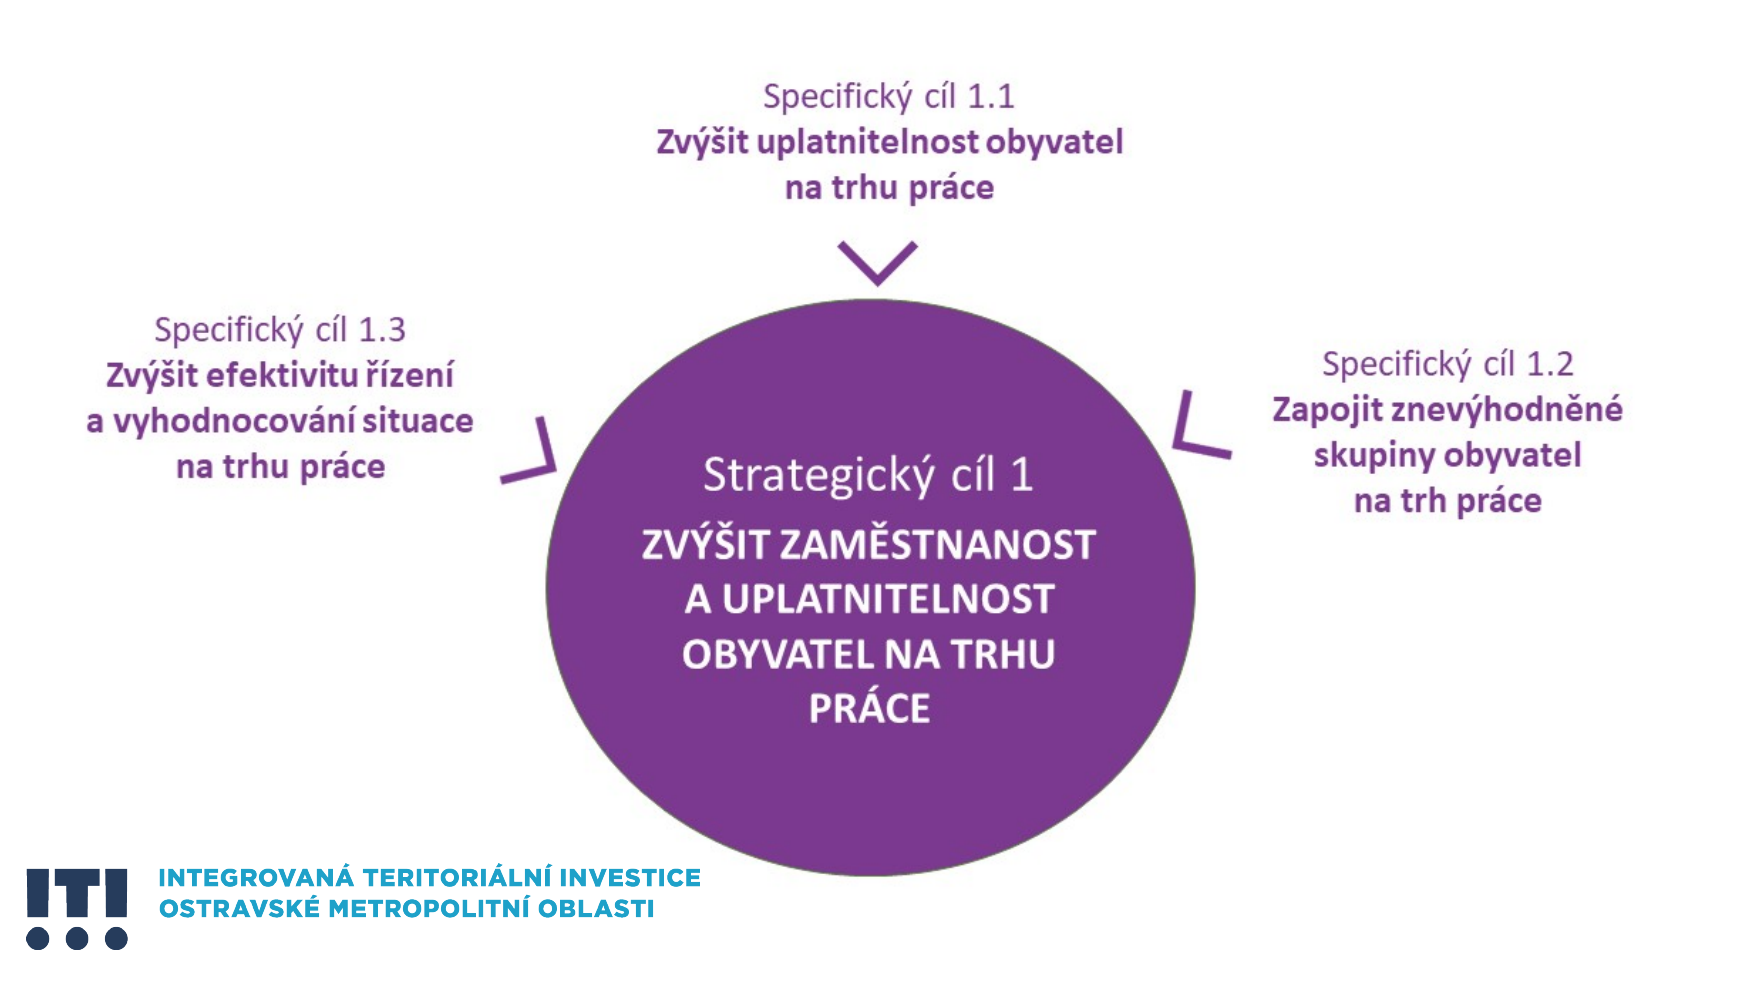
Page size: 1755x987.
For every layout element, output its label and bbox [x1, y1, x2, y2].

picture [26, 43, 1648, 950]
